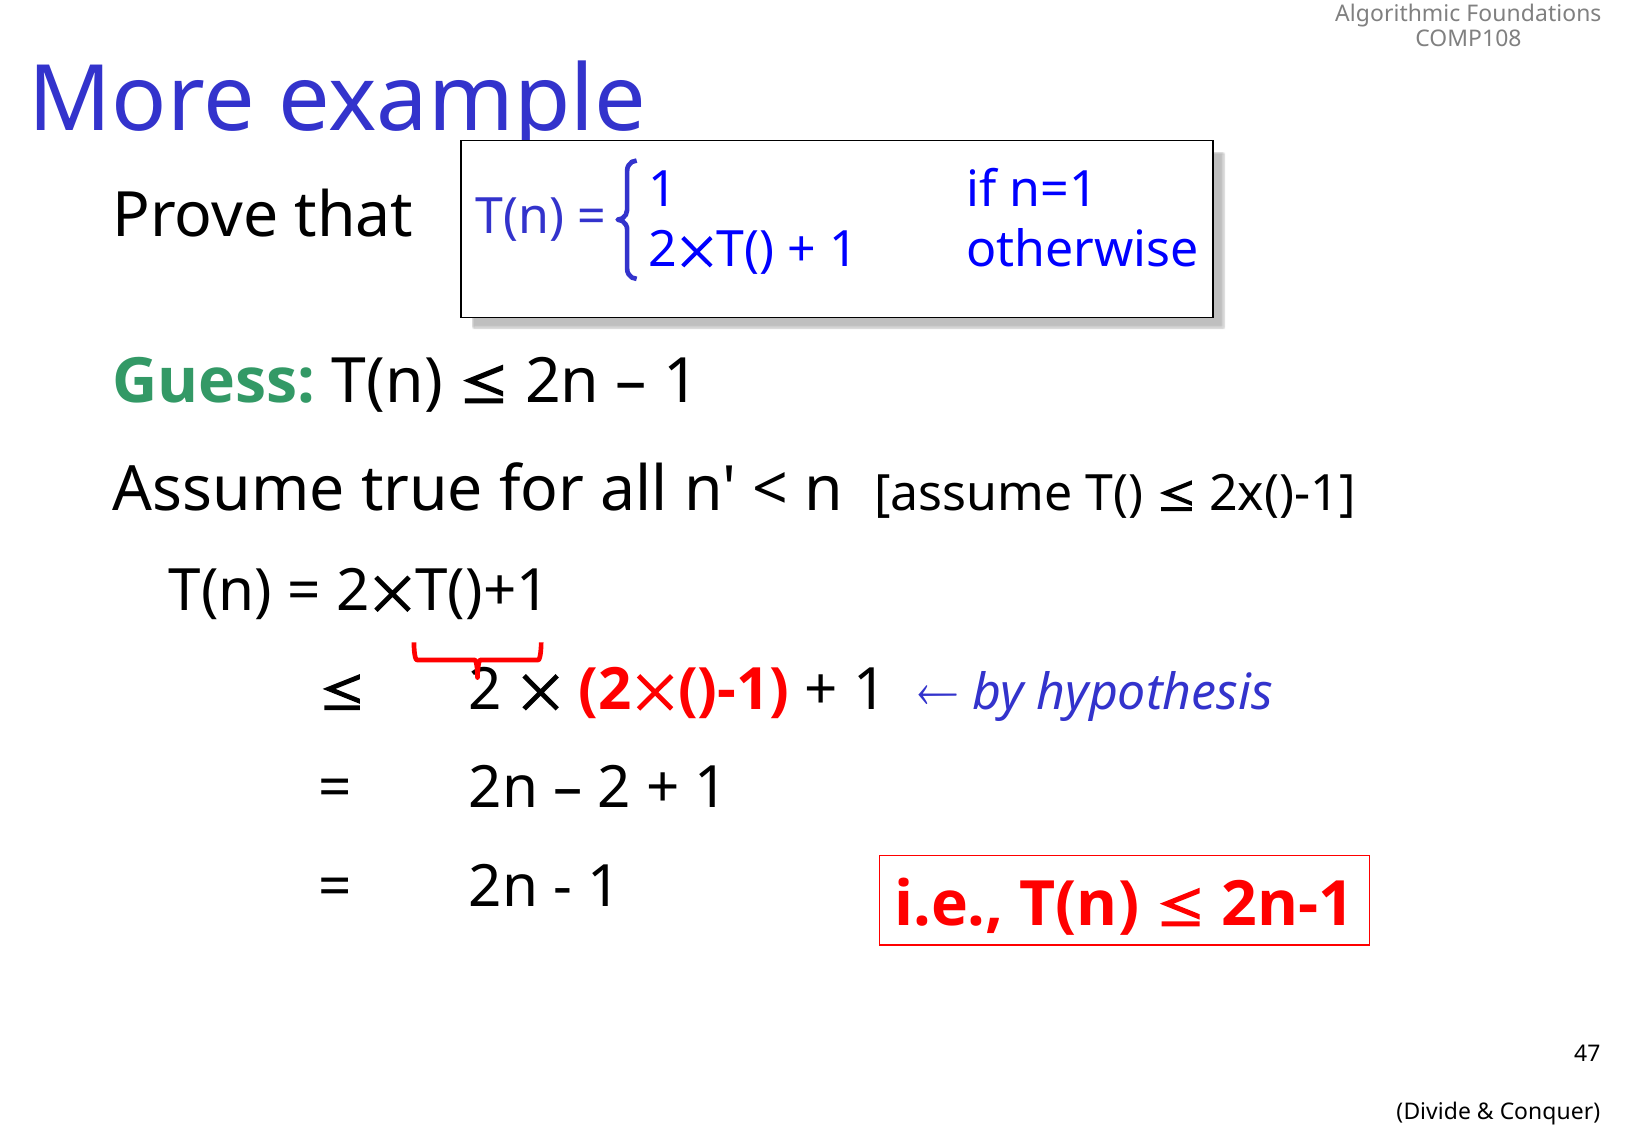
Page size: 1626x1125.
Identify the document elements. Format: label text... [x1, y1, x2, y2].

text_box [617, 160, 637, 279]
title More example [13, 0, 1625, 188]
text_box [413, 642, 542, 678]
text_box i.e., T(n)  2n-1 [879, 855, 1370, 946]
text_box [460, 140, 1213, 318]
text_box T(n) = [461, 176, 622, 252]
slide_number 47 (Divide & Conquer) [1276, 1030, 1616, 1107]
